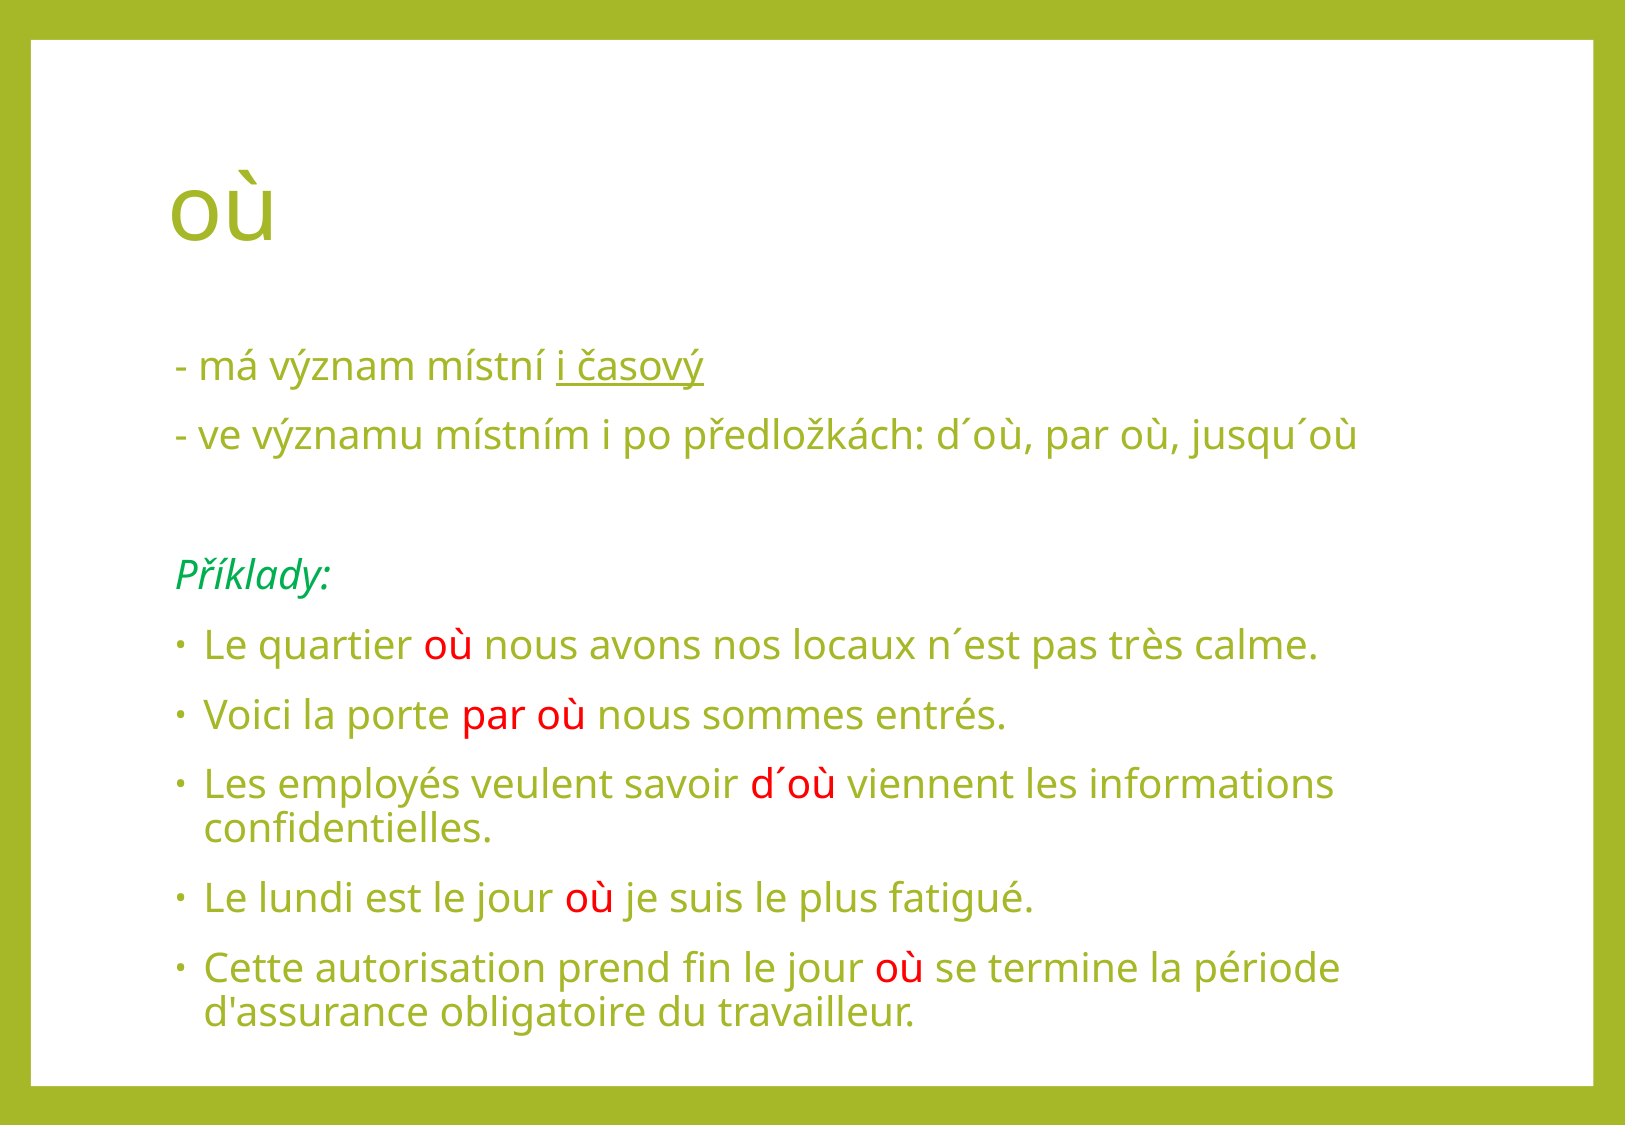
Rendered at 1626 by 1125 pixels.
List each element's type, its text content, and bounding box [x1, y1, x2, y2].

title où [152, 99, 1469, 323]
list - má význam místní i časový - ve významu místním i po předložkách: d´où, par où, jusqu´où Příklady: Le quartier où nous avons nos locaux n´est pas très calme. Voici la porte par où nous sommes entrés. Les employés veulent savoir d´où viennent les informations confidentielles. Le lundi est le jour où je suis le plus fatigué. Cette autorisation prend fin le jour où se termine la période d'assurance obligatoire du travailleur. [152, 337, 1469, 1054]
